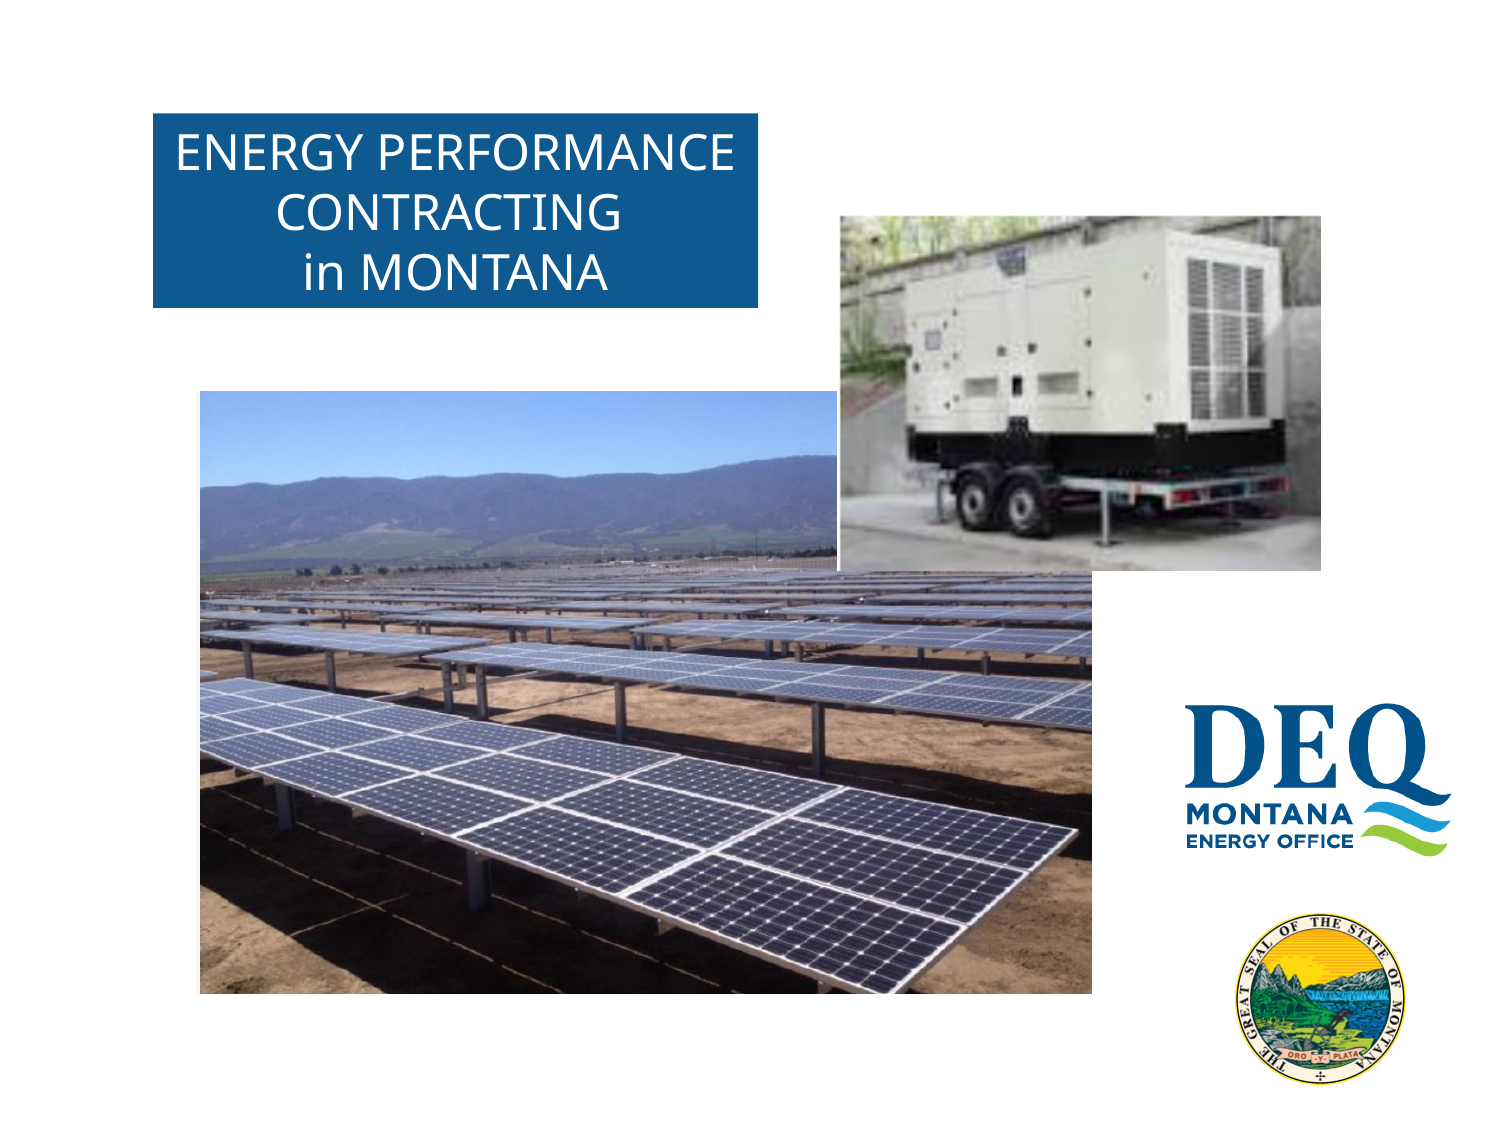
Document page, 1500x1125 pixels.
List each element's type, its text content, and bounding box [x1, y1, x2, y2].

picture [1235, 912, 1407, 1085]
text_box Energy Performance Contracting in Montana [153, 113, 759, 308]
picture [196, 211, 1322, 995]
picture [1181, 700, 1453, 859]
